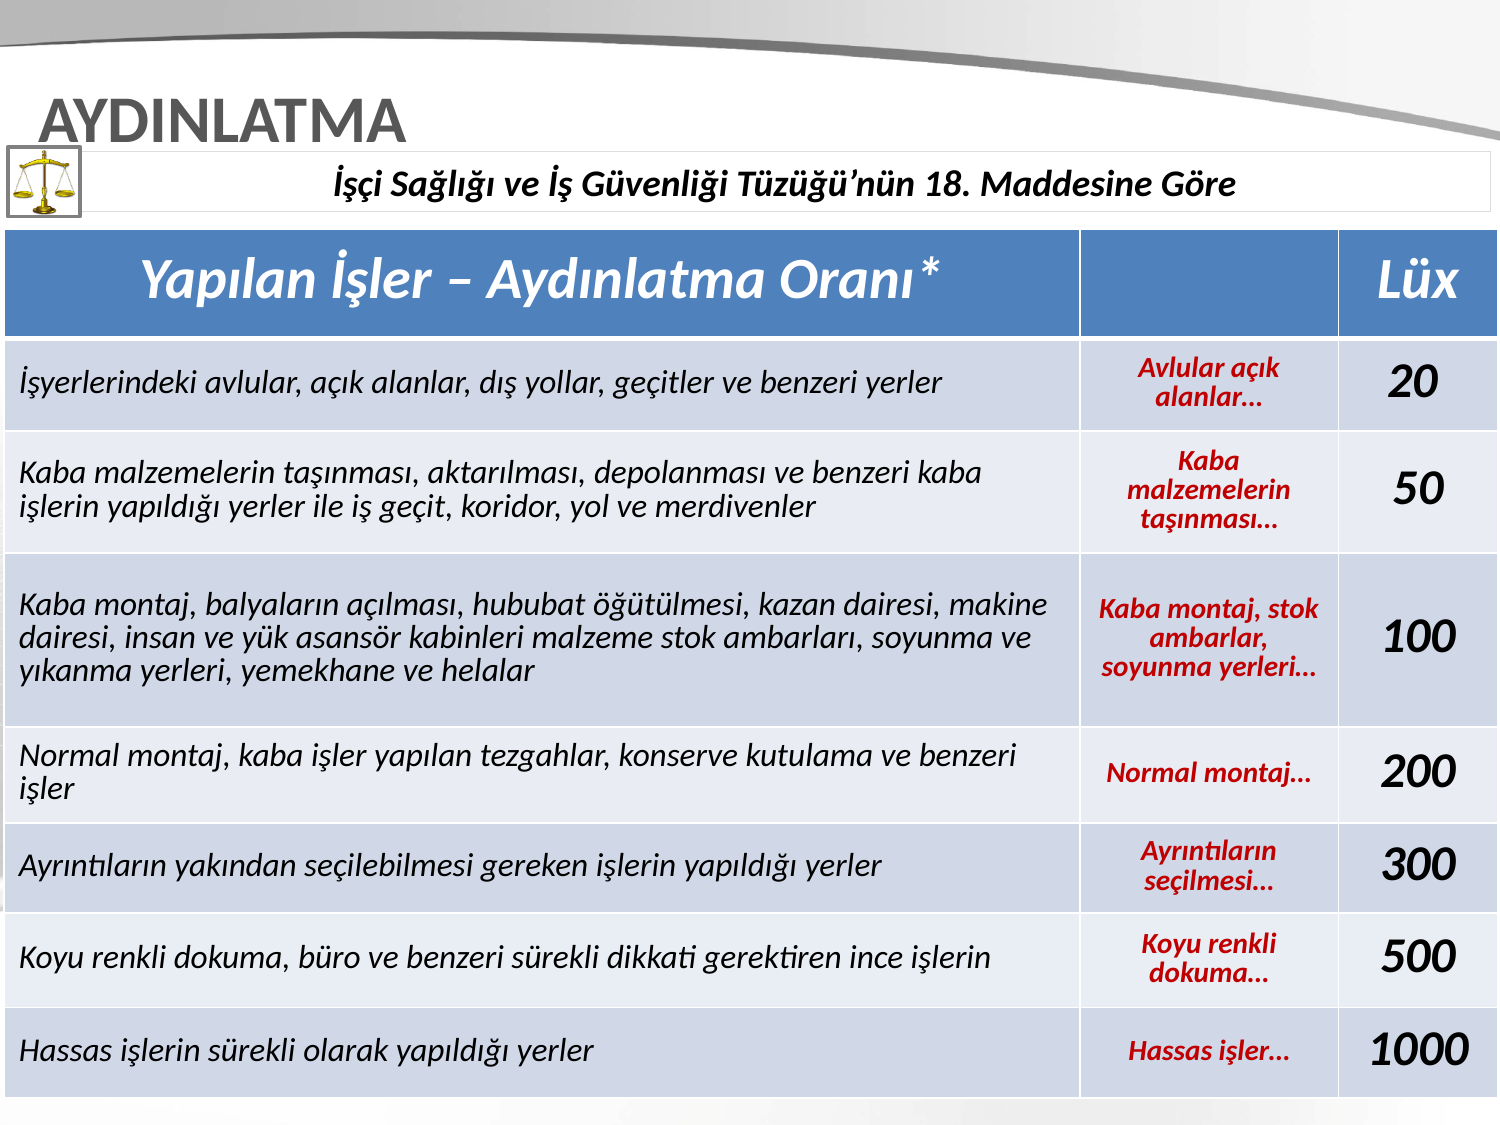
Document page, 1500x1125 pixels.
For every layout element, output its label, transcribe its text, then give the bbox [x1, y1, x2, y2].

table_cell Koyu renkli dokuma, büro ve benzeri sürekli dikkati gerektiren ince işlerin [5, 914, 1079, 1007]
table_header [1081, 230, 1338, 336]
table_cell 1000 [1339, 1008, 1497, 1097]
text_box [9, 148, 1491, 215]
table_header Lüx [1339, 230, 1497, 336]
table_cell Kaba malzemelerin taşınması, aktarılması, depolanması ve benzeri kaba işlerin yapıldığı yerler ile iş geçit, koridor, yol ve merdivenler [5, 432, 1079, 552]
picture [0, 0, 1500, 1125]
table_cell 100 [1339, 554, 1497, 726]
table_cell Hassas işlerin sürekli olarak yapıldığı yerler [5, 1008, 1079, 1097]
table_cell Kaba montaj, balyaların açılması, hububat öğütülmesi, kazan dairesi, makine dairesi, insan ve yük asansör kabinleri malzeme stok ambarları, soyunma ve yıkanma yerleri, yemekhane ve helalar [5, 554, 1079, 726]
table_cell 300 [1339, 824, 1497, 912]
text_box AYDINLATMA [38, 67, 1485, 146]
table_cell Avlular açık alanlar… [1081, 341, 1338, 430]
table_cell Normal montaj, kaba işler yapılan tezgahlar, konserve kutulama ve benzeri işler [5, 728, 1079, 822]
table_header Yapılan İşler – Aydınlatma Oranı* [5, 230, 1079, 336]
table_cell Ayrıntıların seçilmesi… [1081, 824, 1338, 912]
table_cell 500 [1339, 914, 1497, 1007]
table_cell Kaba montaj, stok ambarlar, soyunma yerleri… [1081, 554, 1338, 726]
table_cell Hassas işler… [1081, 1008, 1338, 1097]
table_cell Koyu renkli dokuma… [1081, 914, 1338, 1007]
table_cell 20 [1339, 341, 1497, 430]
table_cell İşyerlerindeki avlular, açık alanlar, dış yollar, geçitler ve benzeri yerler [5, 341, 1079, 430]
table_cell Kaba malzemelerin taşınması… [1081, 432, 1338, 552]
table_cell 200 [1339, 728, 1497, 822]
table_cell 50 [1339, 432, 1497, 552]
table_cell Normal montaj… [1081, 728, 1338, 822]
table_cell Ayrıntıların yakından seçilebilmesi gereken işlerin yapıldığı yerler [5, 824, 1079, 912]
